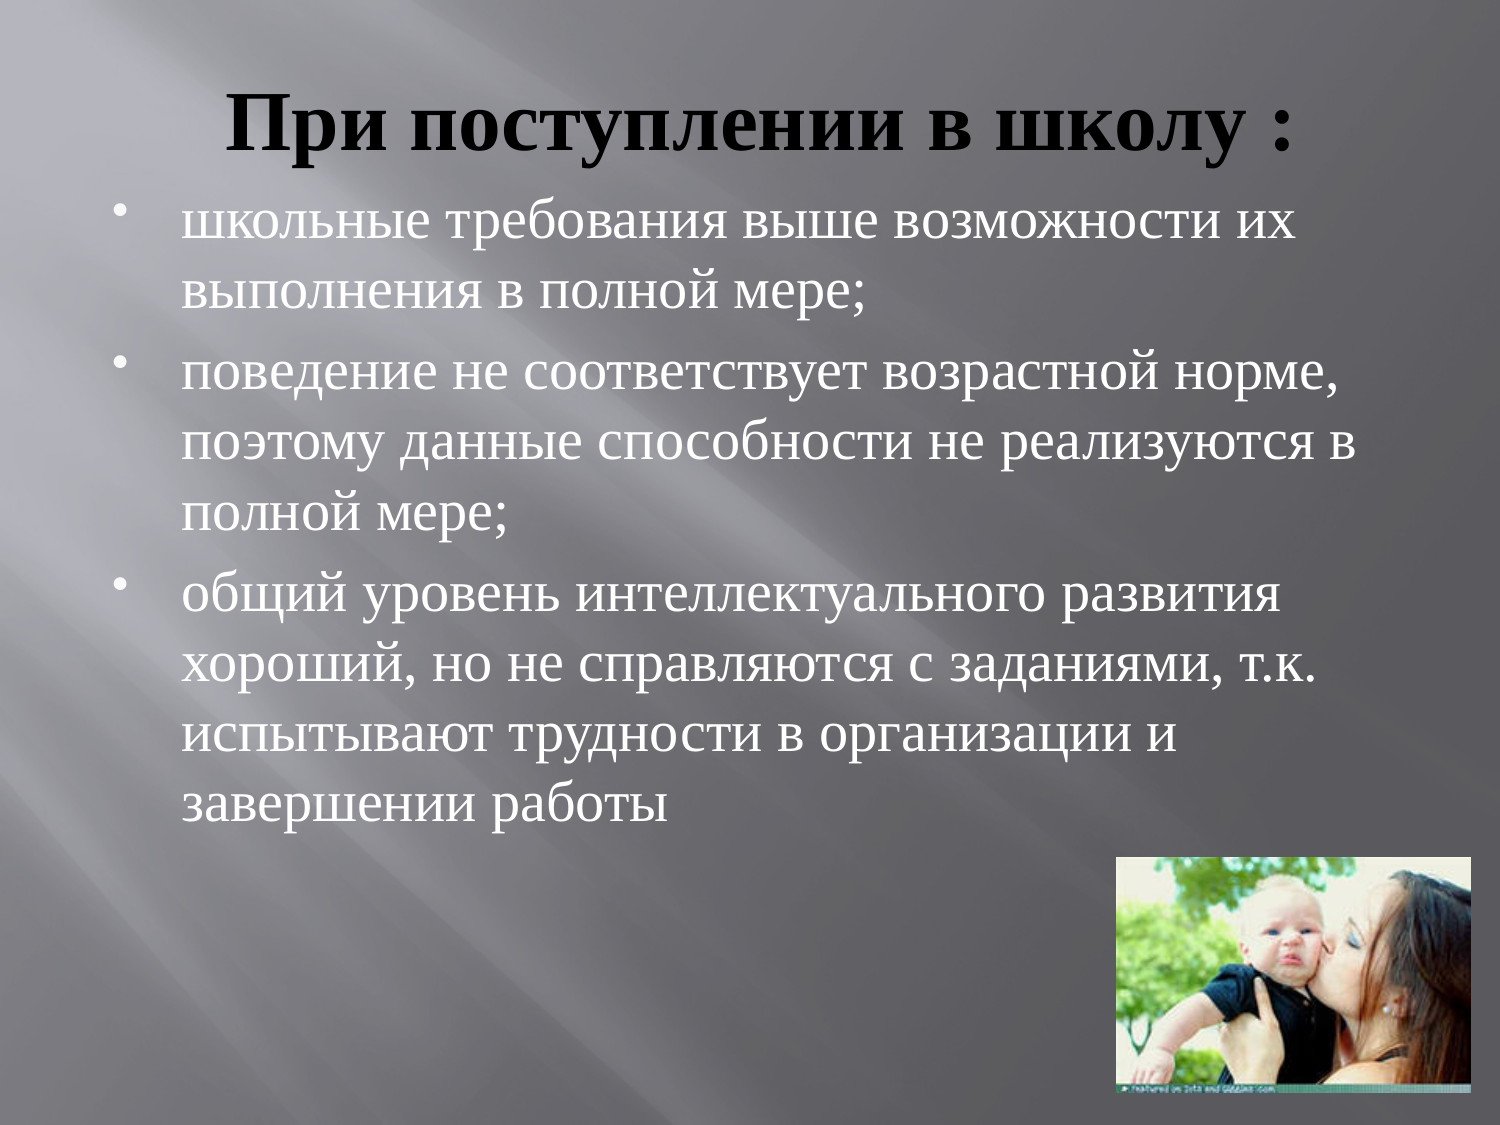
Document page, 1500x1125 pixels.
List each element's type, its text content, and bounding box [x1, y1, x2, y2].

picture [1115, 857, 1472, 1093]
title При поступлении в школу : [171, 45, 1353, 172]
list школьные требования выше возможности их выполнения в полной мере; поведение не соответствует возрастной норме, поэтому данные способности не реализуются в полной мере; общий уровень интеллектуального развития хороший, но не справляются с заданиями, т.к. испытывают трудности в организации и завершении работы [76, 172, 1427, 976]
